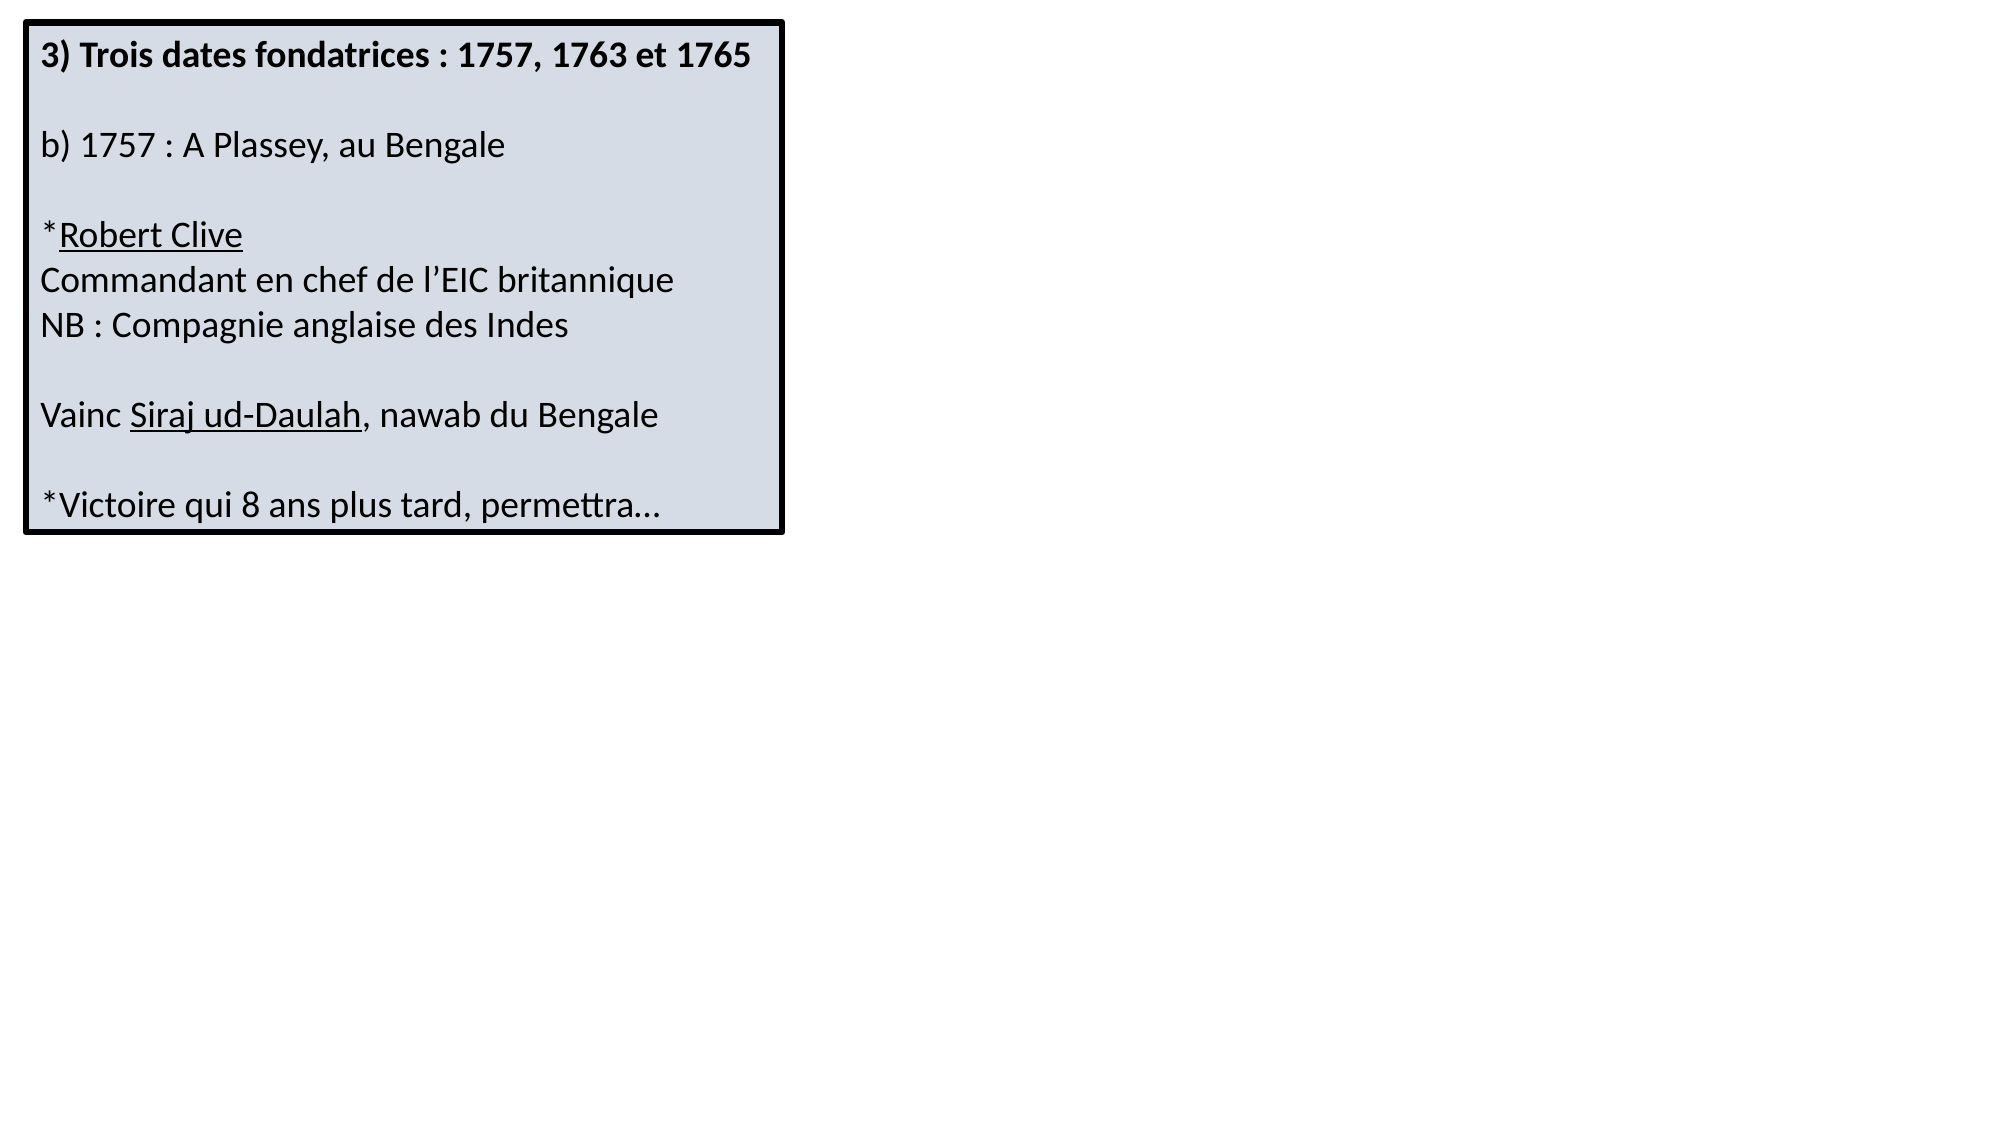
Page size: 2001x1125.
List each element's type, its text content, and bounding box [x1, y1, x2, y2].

text_box 3) Trois dates fondatrices : 1757, 1763 et 1765 b) 1757 : A Plassey, au Bengale *Robert Clive Commandant en chef de l’EIC britannique NB : Compagnie anglaise des Indes Vainc Siraj ud-Daulah, nawab du Bengale *Victoire qui 8 ans plus tard, permettra… [25, 22, 783, 533]
